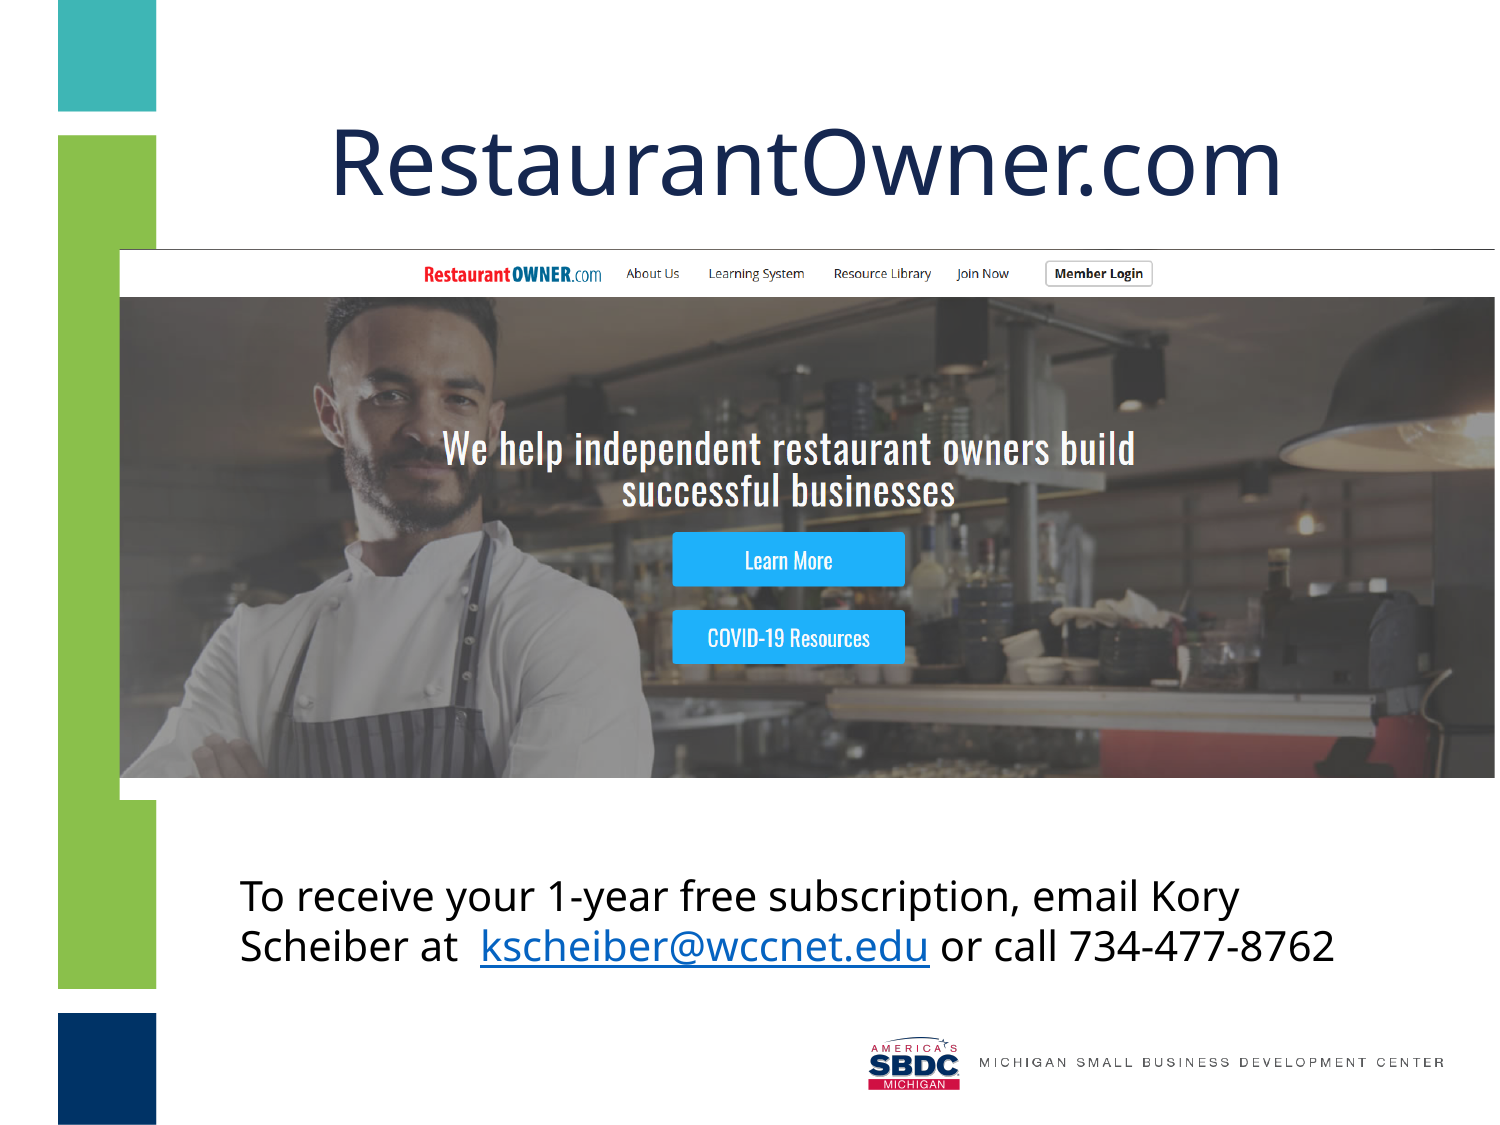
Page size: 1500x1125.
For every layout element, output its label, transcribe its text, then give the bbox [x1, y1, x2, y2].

text_box To receive your 1-year free subscription, email Kory Scheiber at kscheiber@wccnet.edu or call 734-477-8762 [224, 862, 1413, 985]
title RestaurantOwner.com [191, 93, 1423, 238]
picture [0, 0, 1500, 1125]
